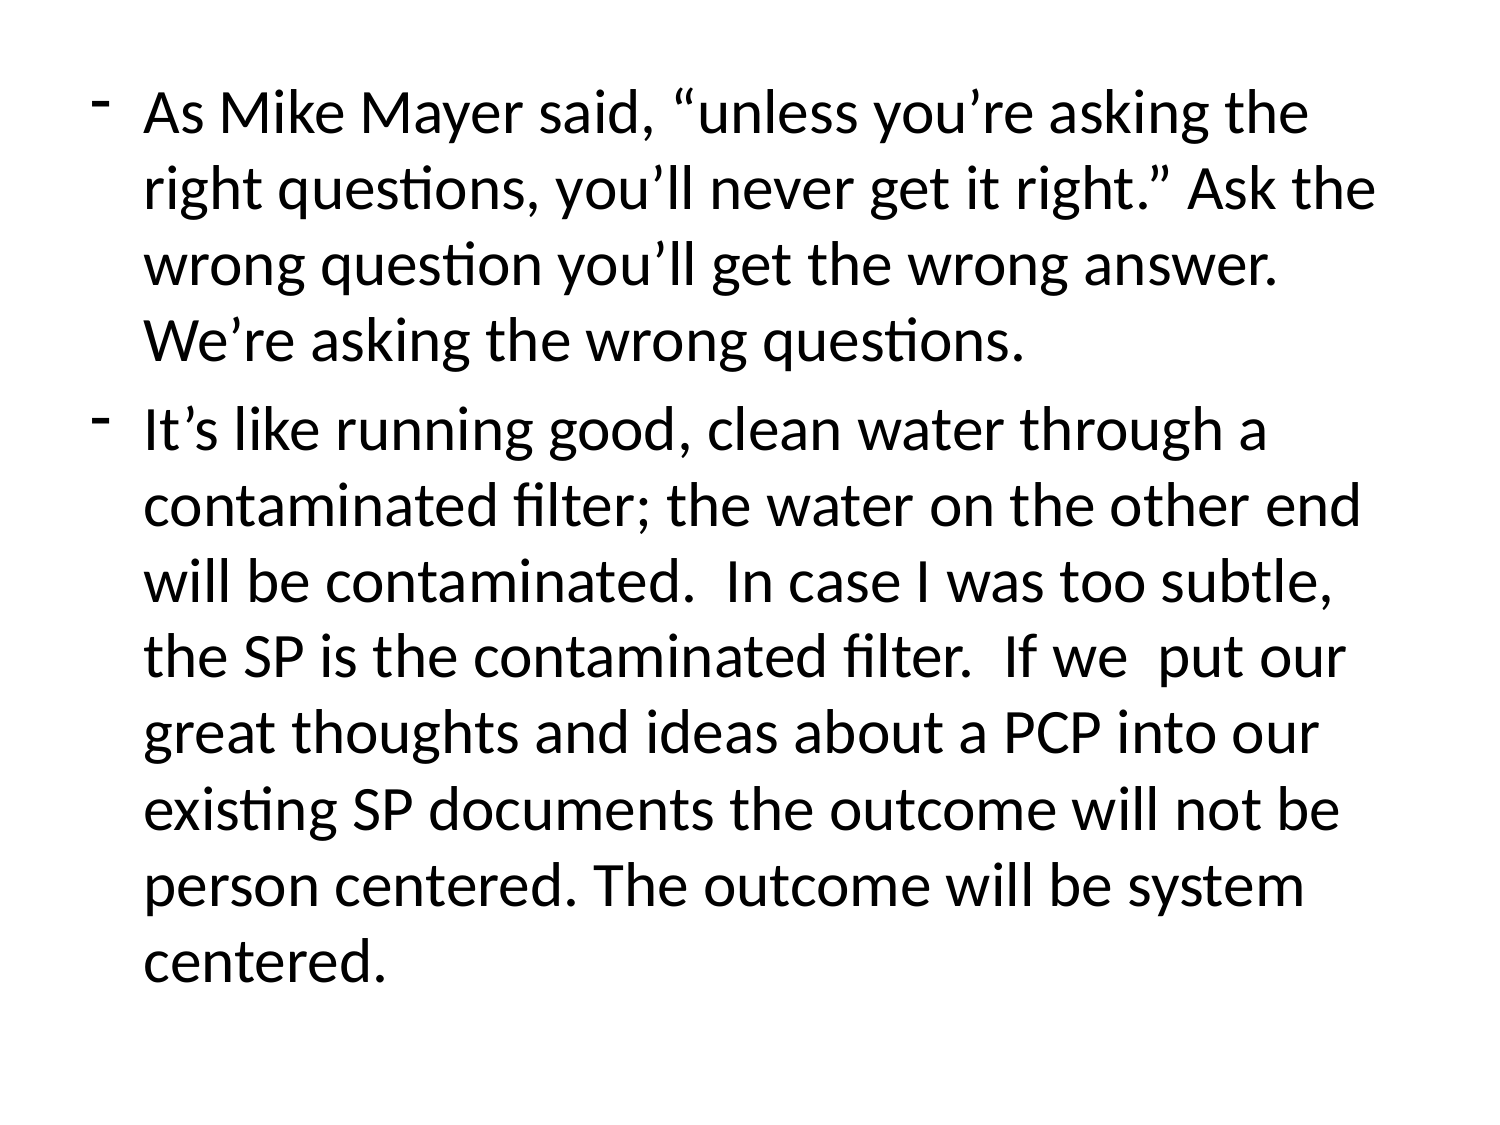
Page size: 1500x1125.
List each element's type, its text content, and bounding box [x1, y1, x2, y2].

list As Mike Mayer said, “unless you’re asking the right questions, you’ll never get it right.” Ask the wrong question you’ll get the wrong answer. We’re asking the wrong questions. It’s like running good, clean water through a contaminated filter; the water on the other end will be contaminated. In case I was too subtle, the SP is the contaminated filter. If we put our great thoughts and ideas about a PCP into our existing SP documents the outcome will not be person centered. The outcome will be system centered. [75, 62, 1425, 1005]
